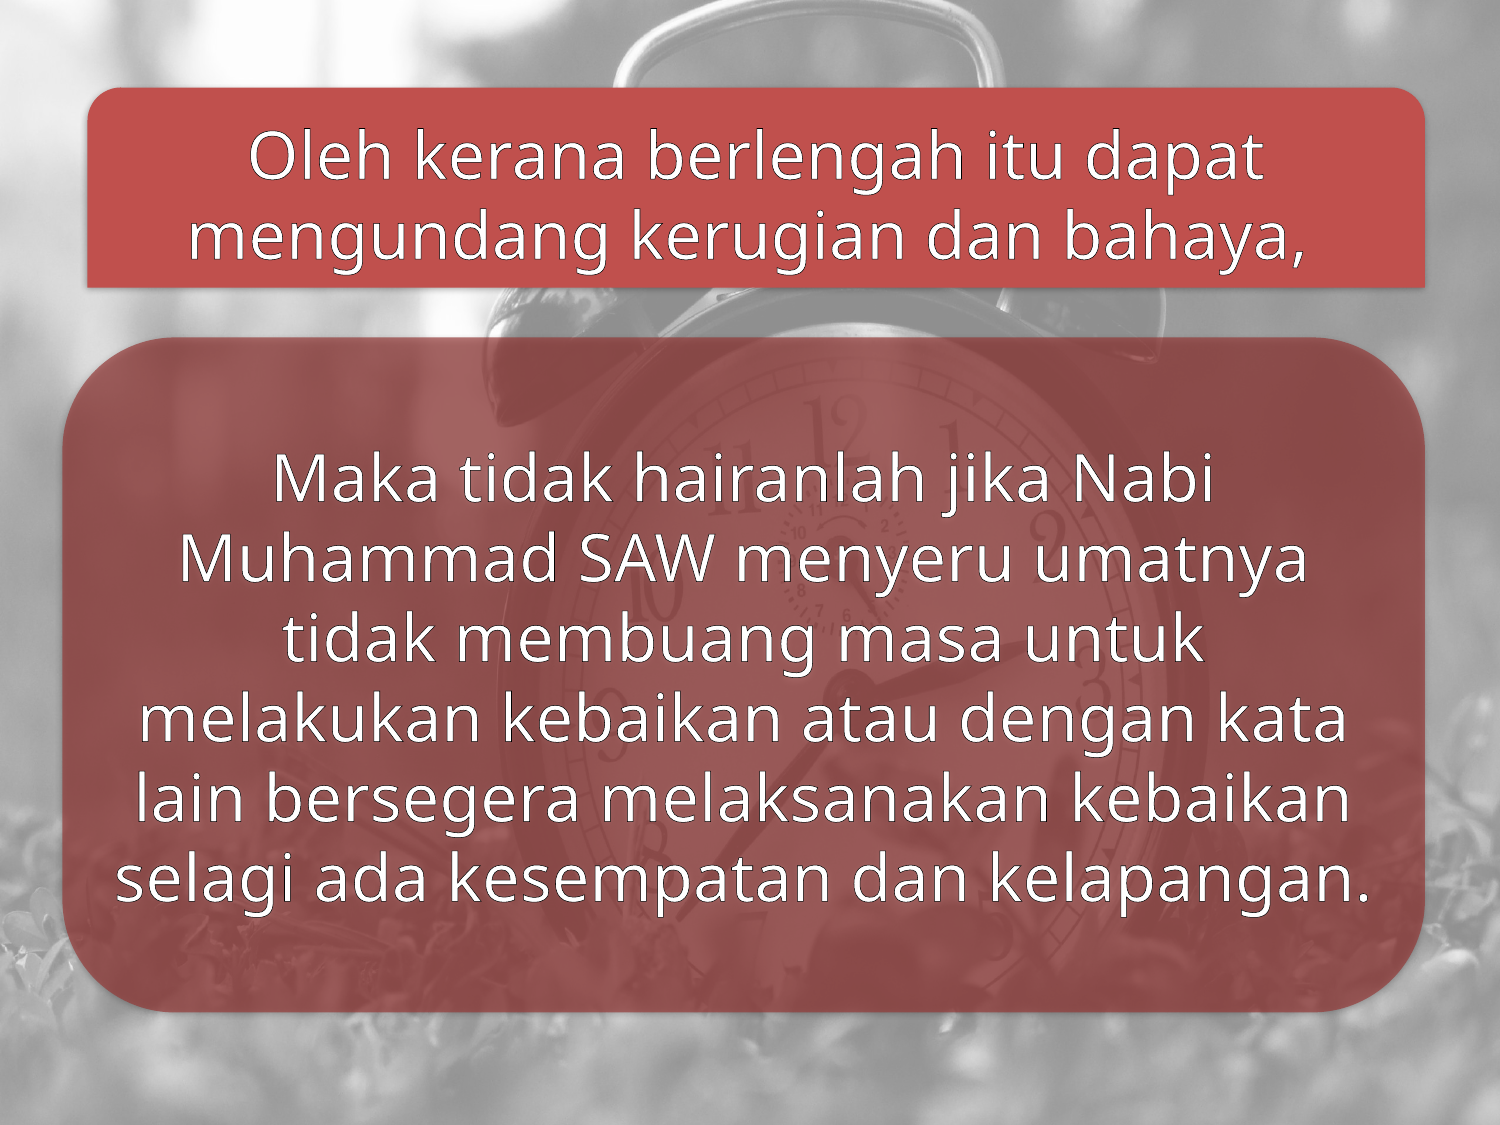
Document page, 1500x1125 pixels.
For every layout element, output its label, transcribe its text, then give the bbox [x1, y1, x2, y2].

text_box Oleh kerana berlengah itu dapat mengundang kerugian dan bahaya, [86, 86, 1426, 289]
text_box Maka tidak hairanlah jika Nabi Muhammad SAW menyeru umatnya tidak membuang masa untuk melakukan kebaikan atau dengan kata lain bersegera melaksanakan kebaikan selagi ada kesempatan dan kelapangan. [61, 336, 1426, 1014]
